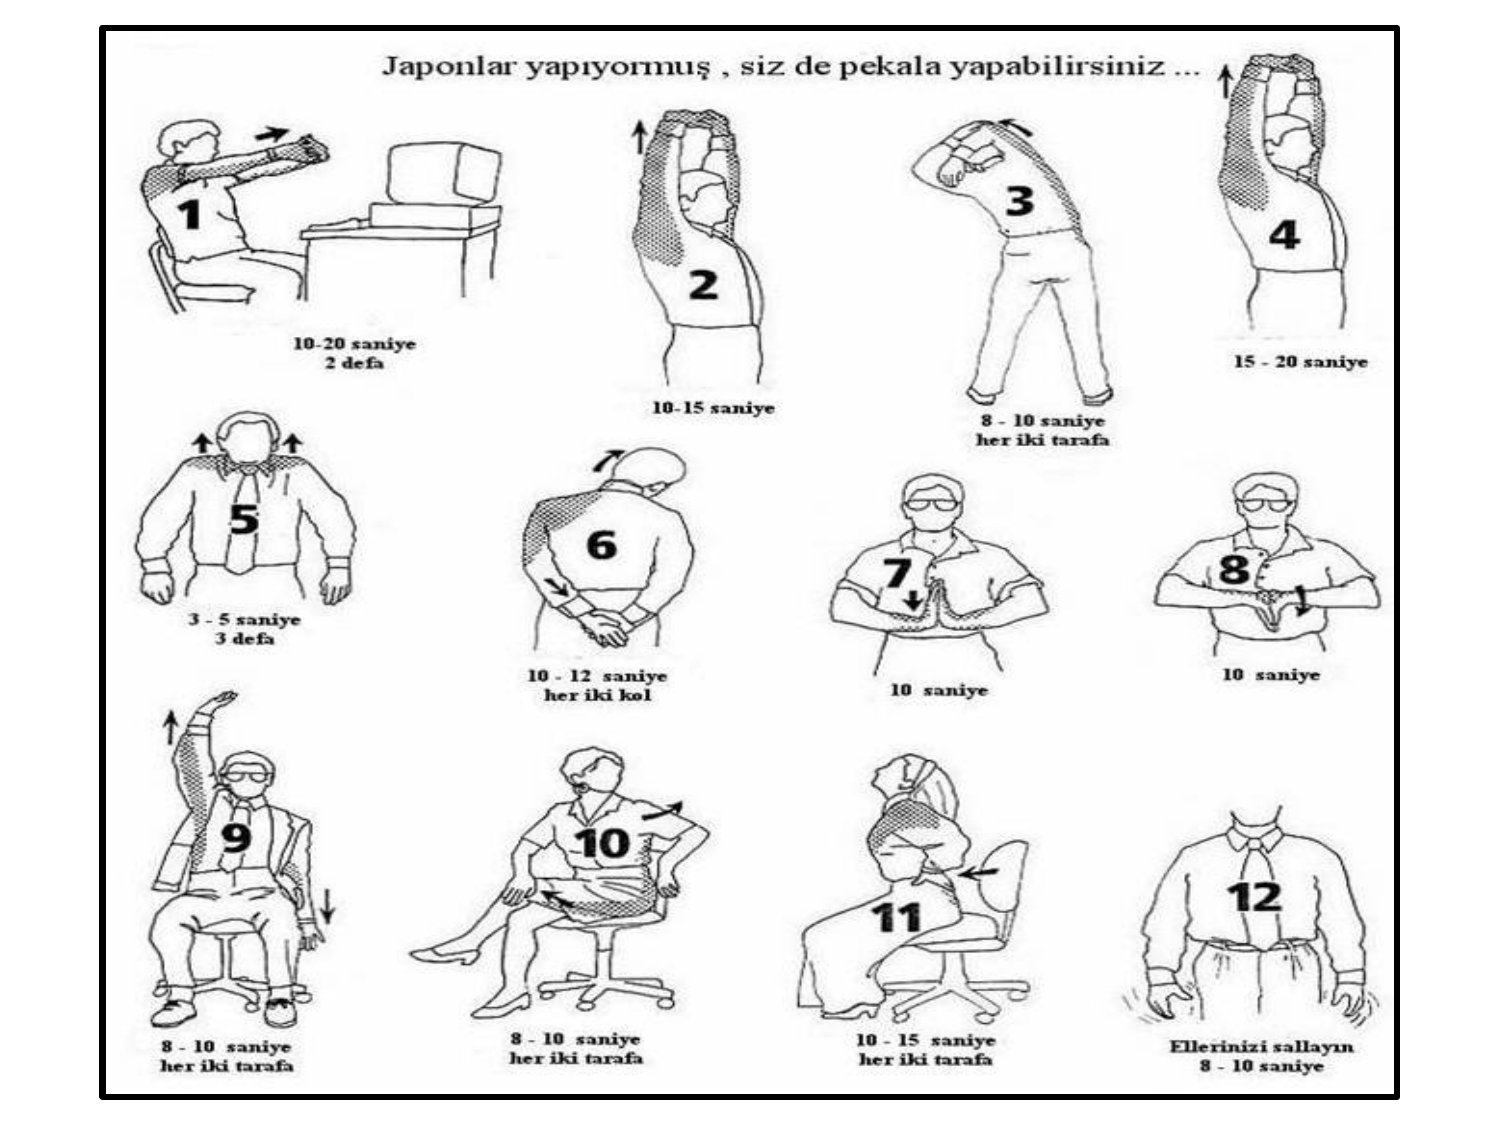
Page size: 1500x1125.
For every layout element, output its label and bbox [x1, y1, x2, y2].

picture [105, 30, 1395, 1095]
